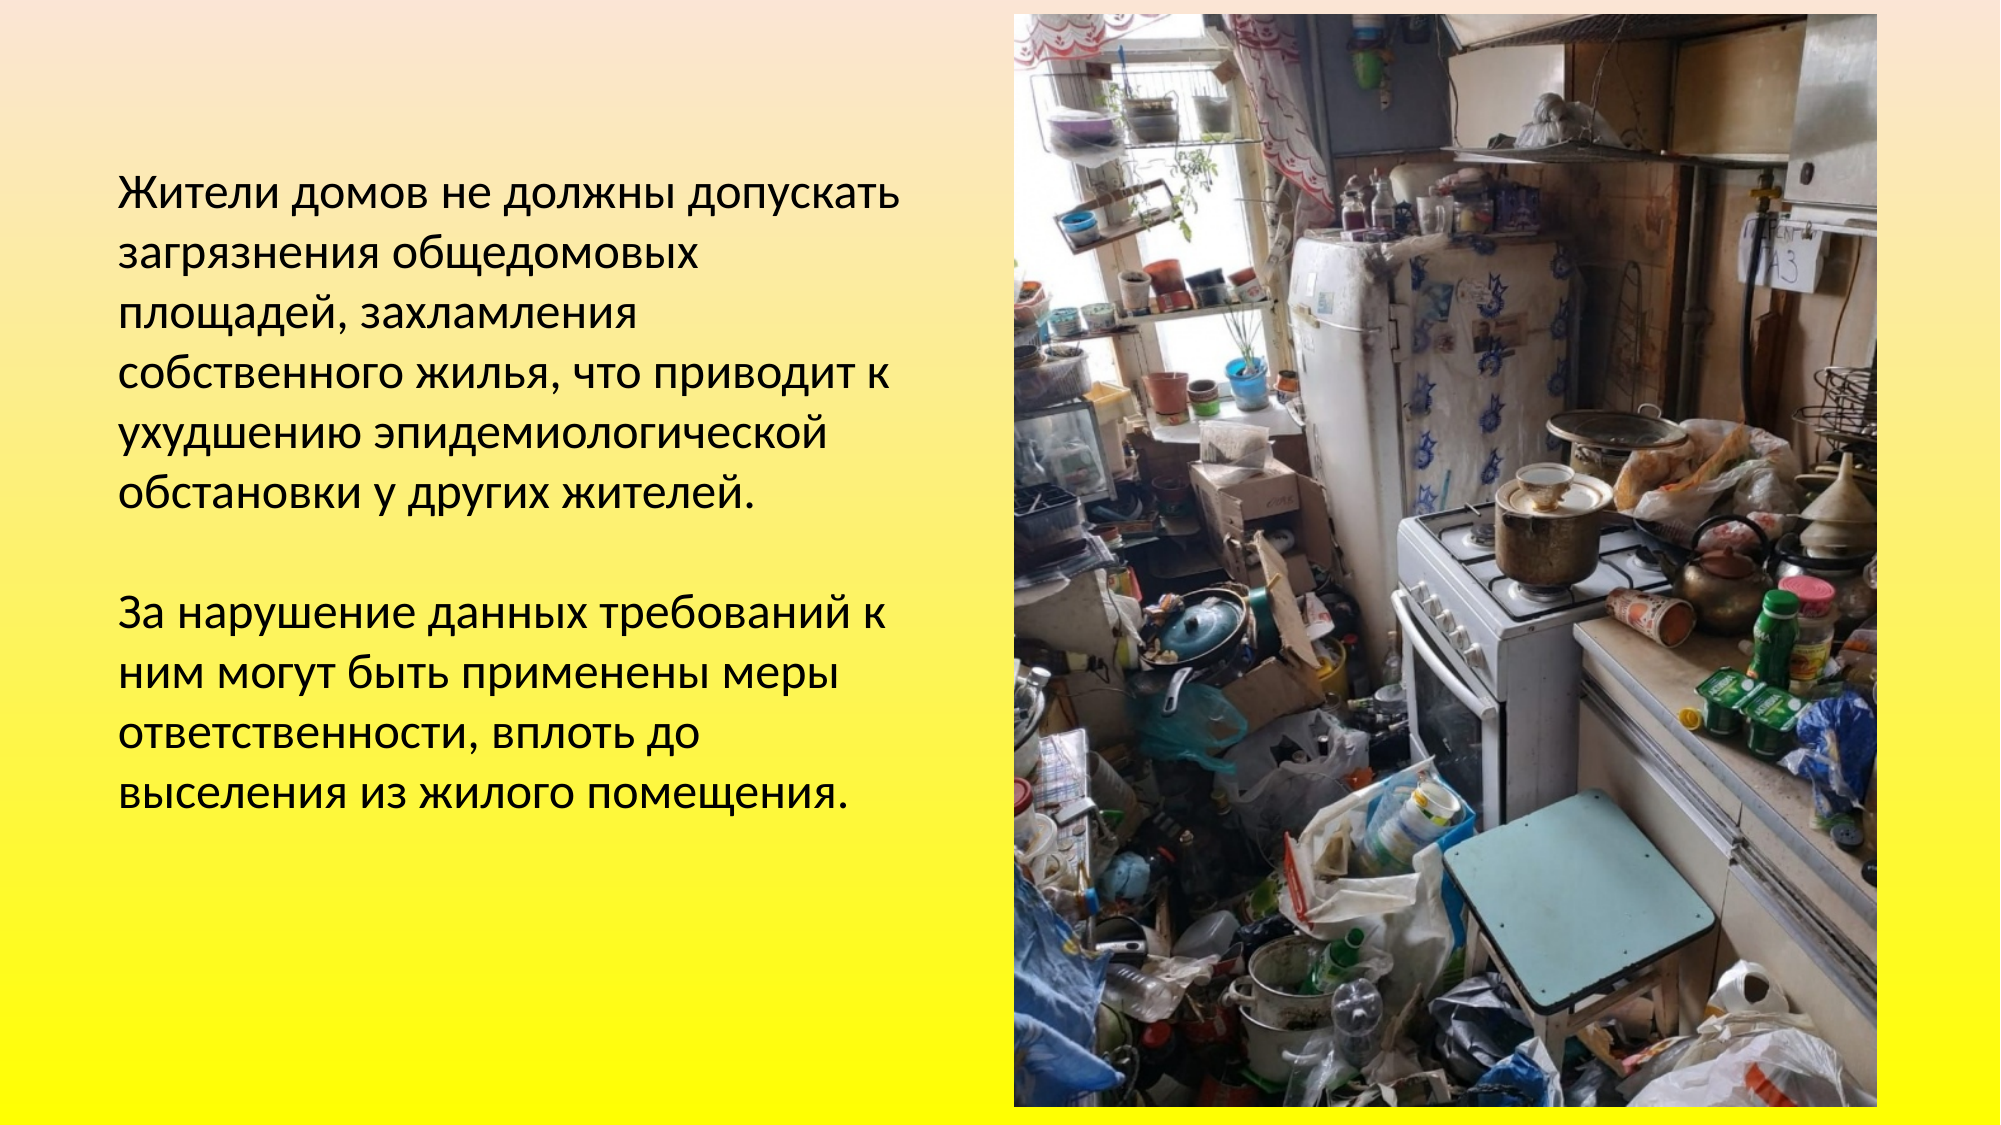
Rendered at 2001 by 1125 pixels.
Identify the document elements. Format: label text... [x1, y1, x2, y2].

text_box Жители домов не должны допускать загрязнения общедомовых площадей, захламления собственного жилья, что приводит к ухудшению эпидемиологической обстановки у других жителей. За нарушение данных требований к ним могут быть применены меры ответственности, вплоть до выселения из жилого помещения. [103, 151, 949, 886]
picture [1014, 14, 1877, 1107]
